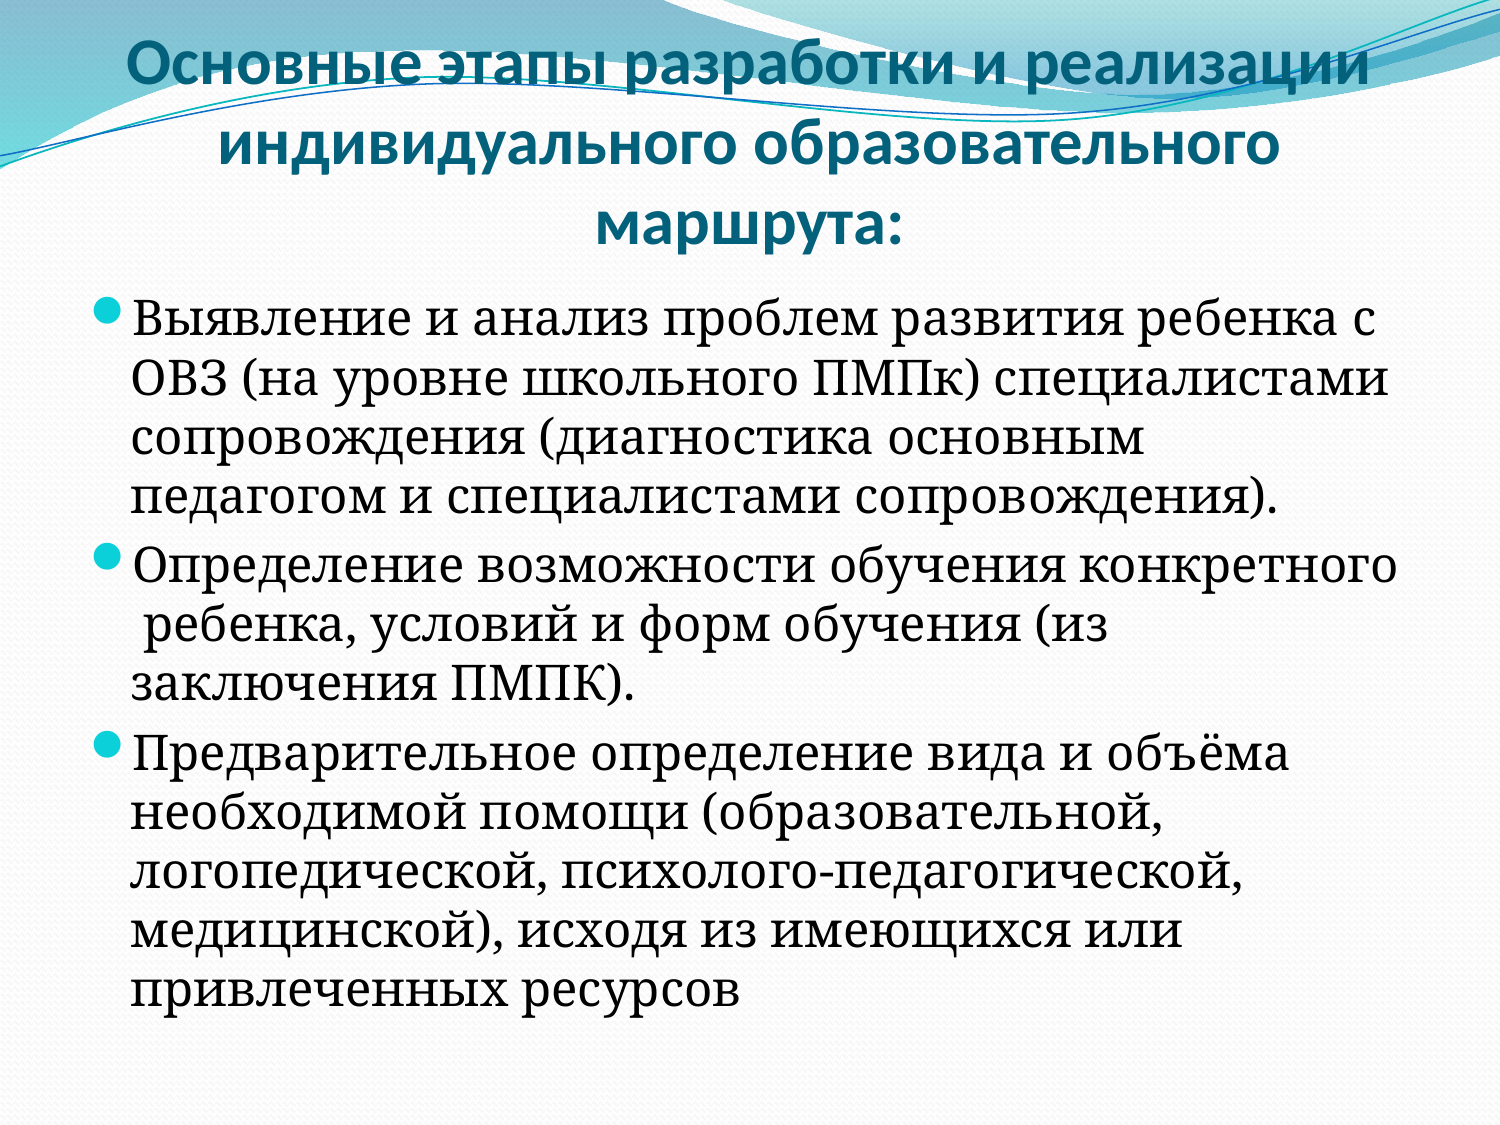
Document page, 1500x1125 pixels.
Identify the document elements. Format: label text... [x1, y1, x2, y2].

title Основные этапы разработки и реализации индивидуального образовательного маршрута: [75, 115, 1425, 278]
list Выявление и анализ проблем развития ребенка с ОВЗ (на уровне школьного ПМПк) специалистами сопровождения (диагностика основным педагогом и специалистами сопровождения). Определение возможности обучения конкретного ребенка, условий и форм обучения (из заключения ПМПК). Предварительное определение вида и объёма необходимой помощи (образовательной, логопедической, психолого-педагогической, медицинской), исходя из имеющихся или привлеченных ресурсов [75, 278, 1425, 1038]
